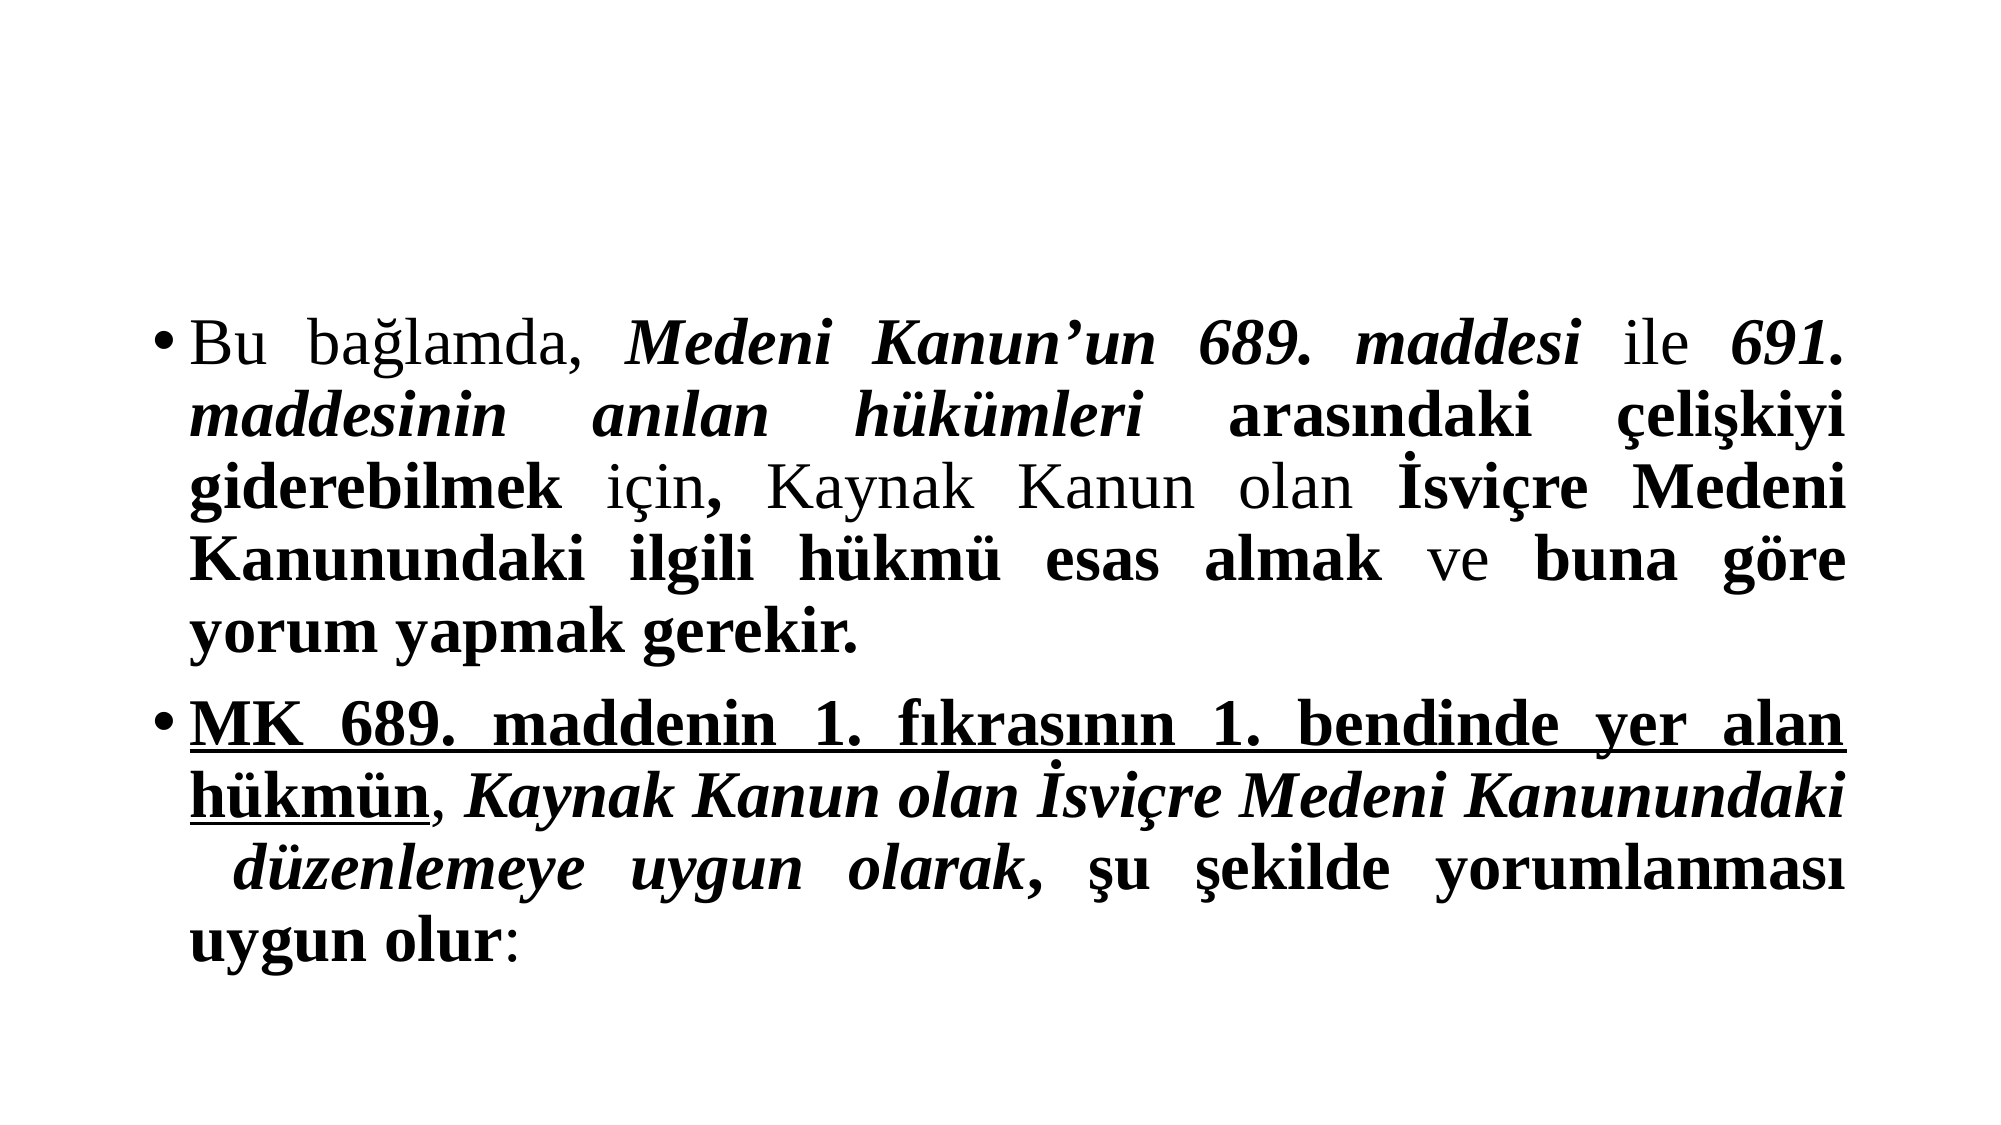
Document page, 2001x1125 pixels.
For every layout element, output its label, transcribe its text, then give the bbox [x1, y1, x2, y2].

list Bu bağlamda, Medeni Kanun’un 689. maddesi ile 691. maddesinin anılan hükümleri arasındaki çelişkiyi giderebilmek için, Kaynak Kanun olan İsviçre Medeni Kanunundaki ilgili hükmü esas almak ve buna göre yorum yapmak gerekir. MK 689. maddenin 1. fıkrasının 1. bendinde yer alan hükmün, Kaynak Kanun olan İsviçre Medeni Kanunundaki düzenlemeye uygun olarak, şu şekilde yorumlanması uygun olur: [137, 299, 1863, 1014]
